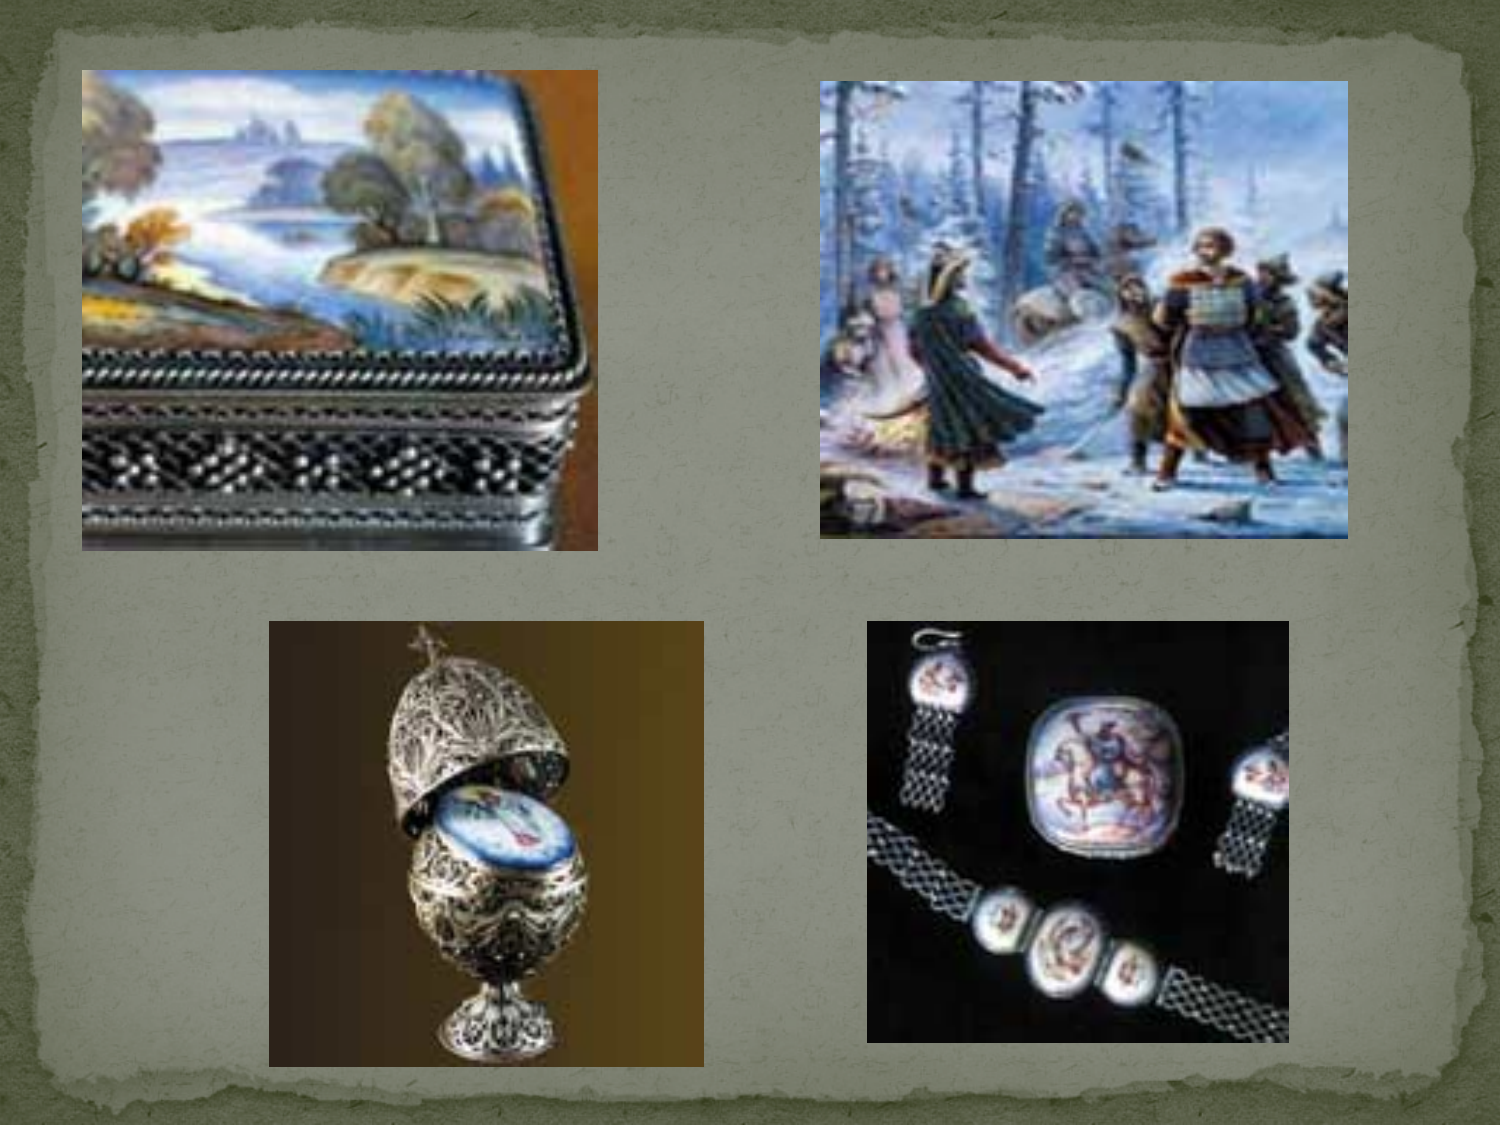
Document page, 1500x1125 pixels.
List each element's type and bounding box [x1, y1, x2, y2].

picture [867, 621, 1289, 1043]
picture [820, 81, 1348, 540]
picture [82, 70, 598, 551]
picture [269, 621, 704, 1067]
